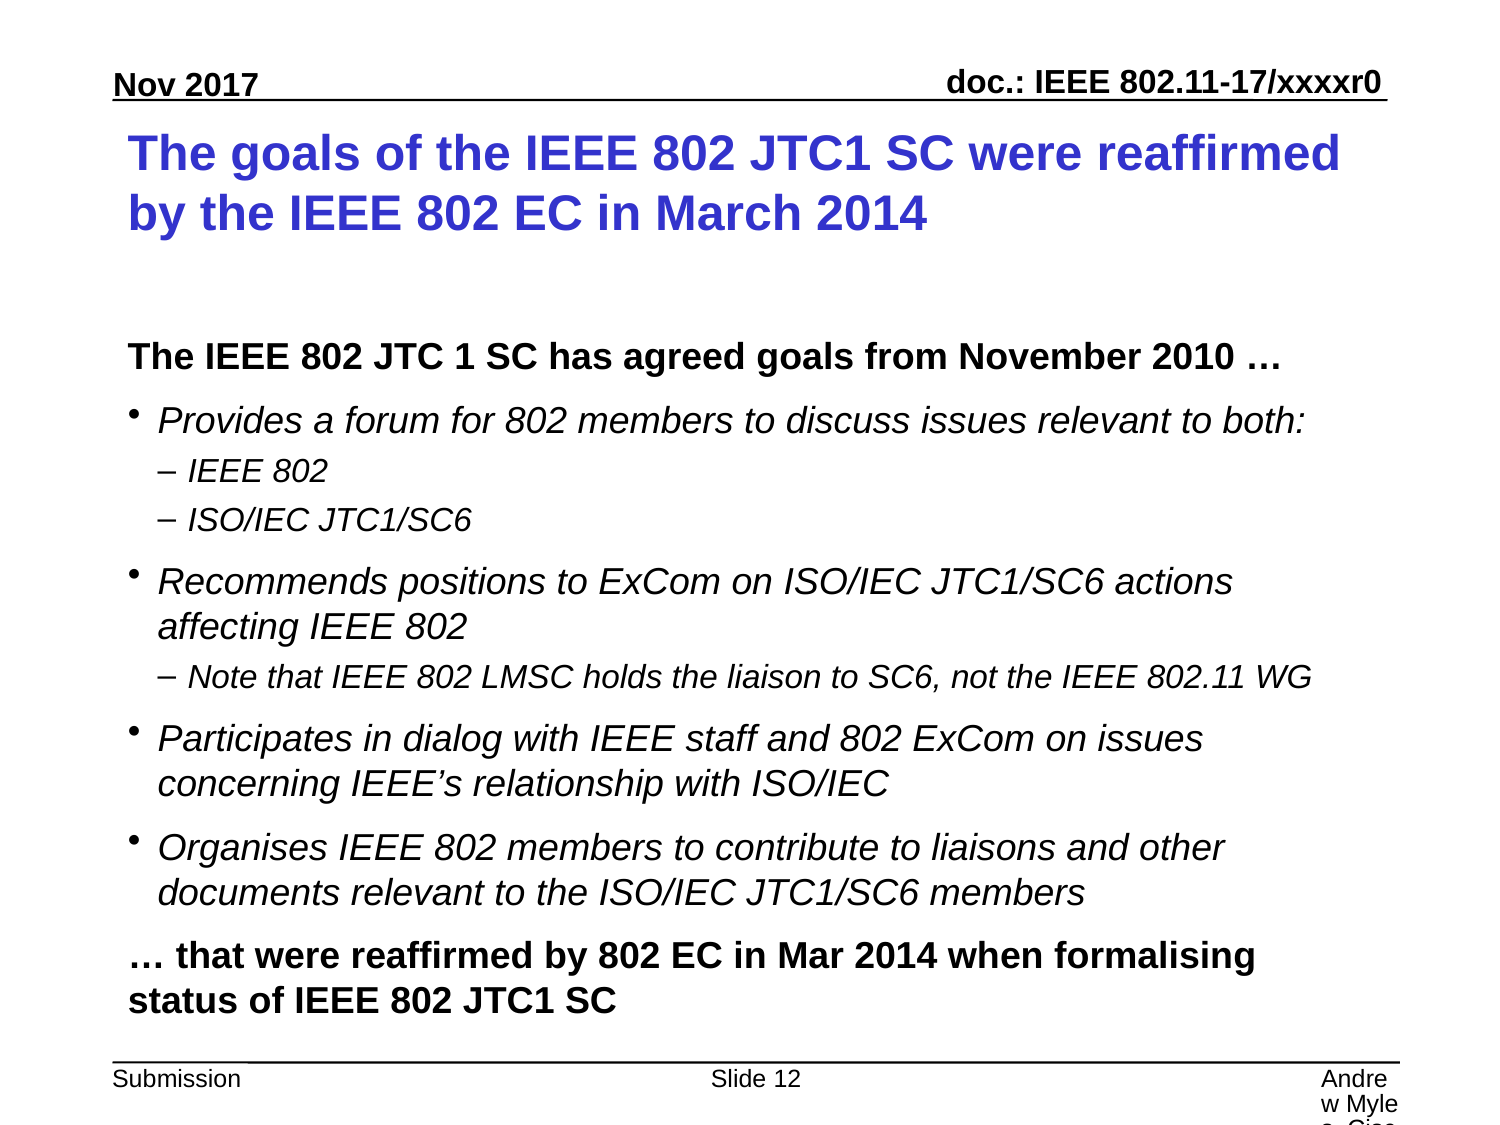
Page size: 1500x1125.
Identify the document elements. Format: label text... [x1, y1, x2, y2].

list The IEEE 802 JTC 1 SC has agreed goals from November 2010 … Provides a forum for 802 members to discuss issues relevant to both: IEEE 802 ISO/IEC JTC1/SC6 Recommends positions to ExCom on ISO/IEC JTC1/SC6 actions affecting IEEE 802 Note that IEEE 802 LMSC holds the liaison to SC6, not the IEEE 802.11 WG Participates in dialog with IEEE staff and 802 ExCom on issues concerning IEEE’s relationship with ISO/IEC Organises IEEE 802 members to contribute to liaisons and other documents relevant to the ISO/IEC JTC1/SC6 members … that were reaffirmed by 802 EC in Mar 2014 when formalising status of IEEE 802 JTC1 SC [112, 324, 1388, 1000]
footer Andrew Myles, Cisco [1320, 1061, 1402, 1093]
slide_number Slide 12 [709, 1061, 803, 1093]
title The goals of the IEEE 802 JTC1 SC were reaffirmed by the IEEE 802 EC in March 2014 [112, 112, 1388, 288]
